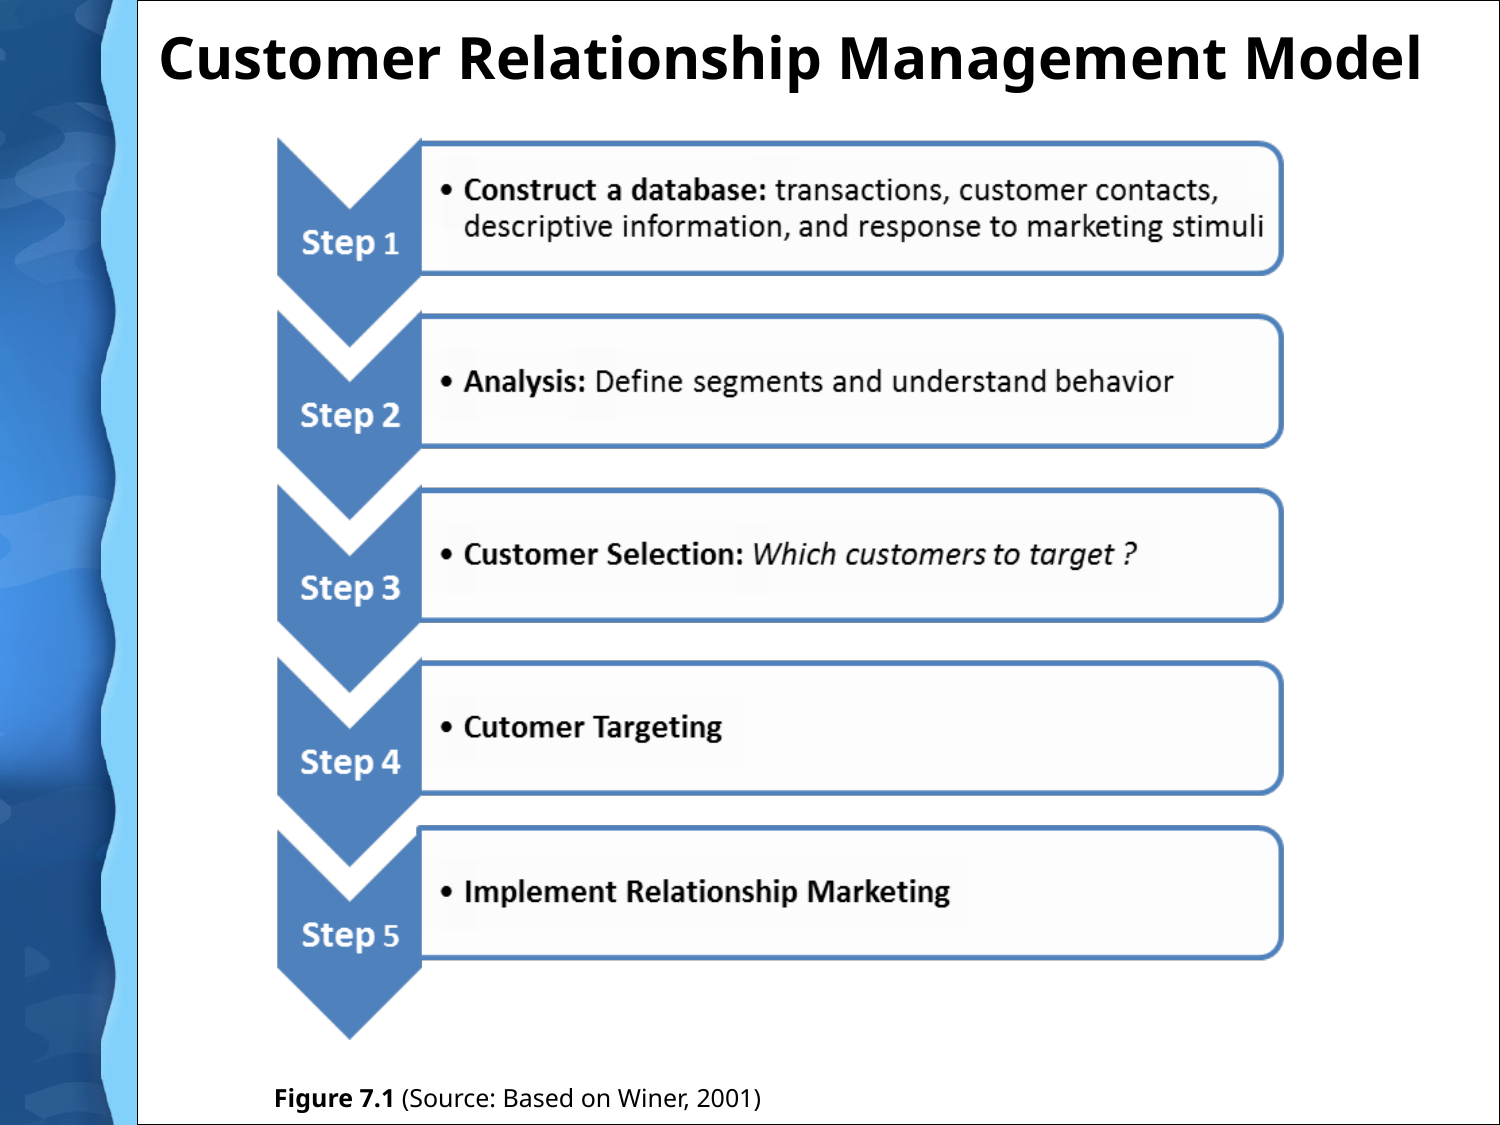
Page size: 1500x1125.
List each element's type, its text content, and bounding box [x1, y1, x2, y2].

text_box Figure 7.1 (Source: Based on Winer, 2001) [259, 1074, 1010, 1120]
picture [274, 137, 1288, 1040]
picture [0, 0, 137, 1125]
title Customer Relationship Management Model [62, 37, 1500, 138]
